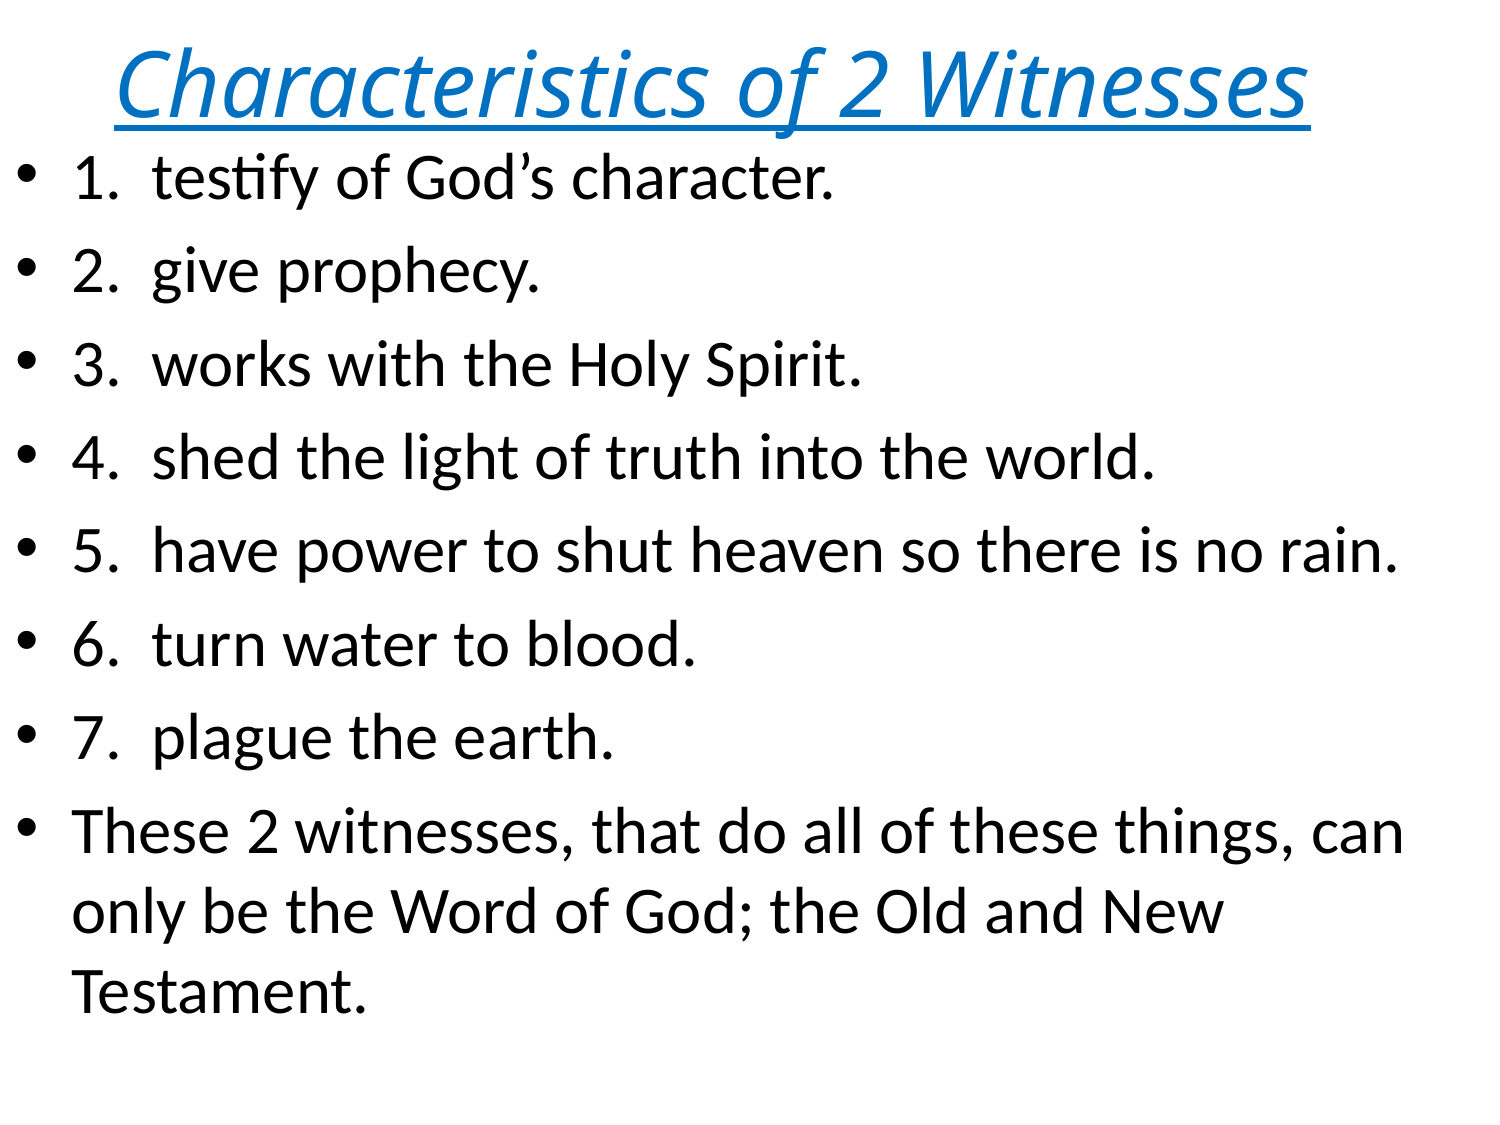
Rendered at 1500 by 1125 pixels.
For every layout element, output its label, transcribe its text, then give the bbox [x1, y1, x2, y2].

title Characteristics of 2 Witnesses [0, 0, 1425, 125]
list 1. testify of God’s character. 2. give prophecy. 3. works with the Holy Spirit. 4. shed the light of truth into the world. 5. have power to shut heaven so there is no rain. 6. turn water to blood. 7. plague the earth. These 2 witnesses, that do all of these things, can only be the Word of God; the Old and New Testament. [0, 125, 1500, 1125]
